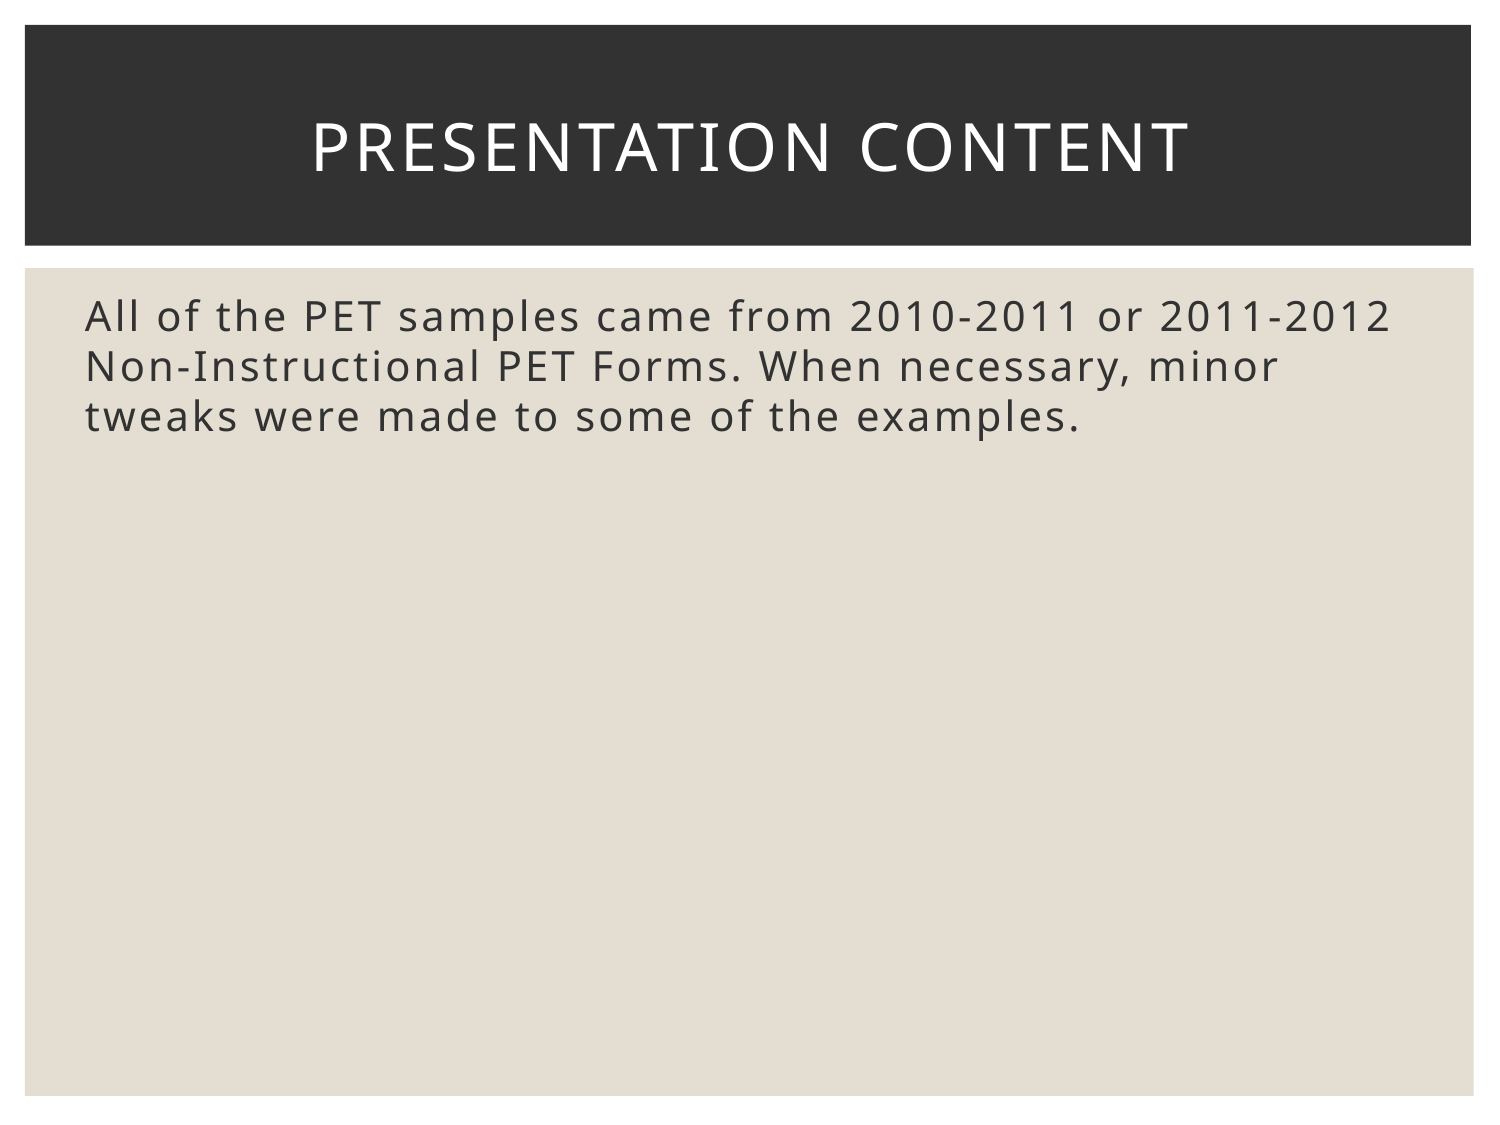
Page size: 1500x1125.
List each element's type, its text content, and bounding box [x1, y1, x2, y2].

title Presentation Content [62, 58, 1438, 232]
list All of the PET samples came from 2010-2011 or 2011-2012 Non-Instructional PET Forms. When necessary, minor tweaks were made to some of the examples. [62, 281, 1442, 1005]
